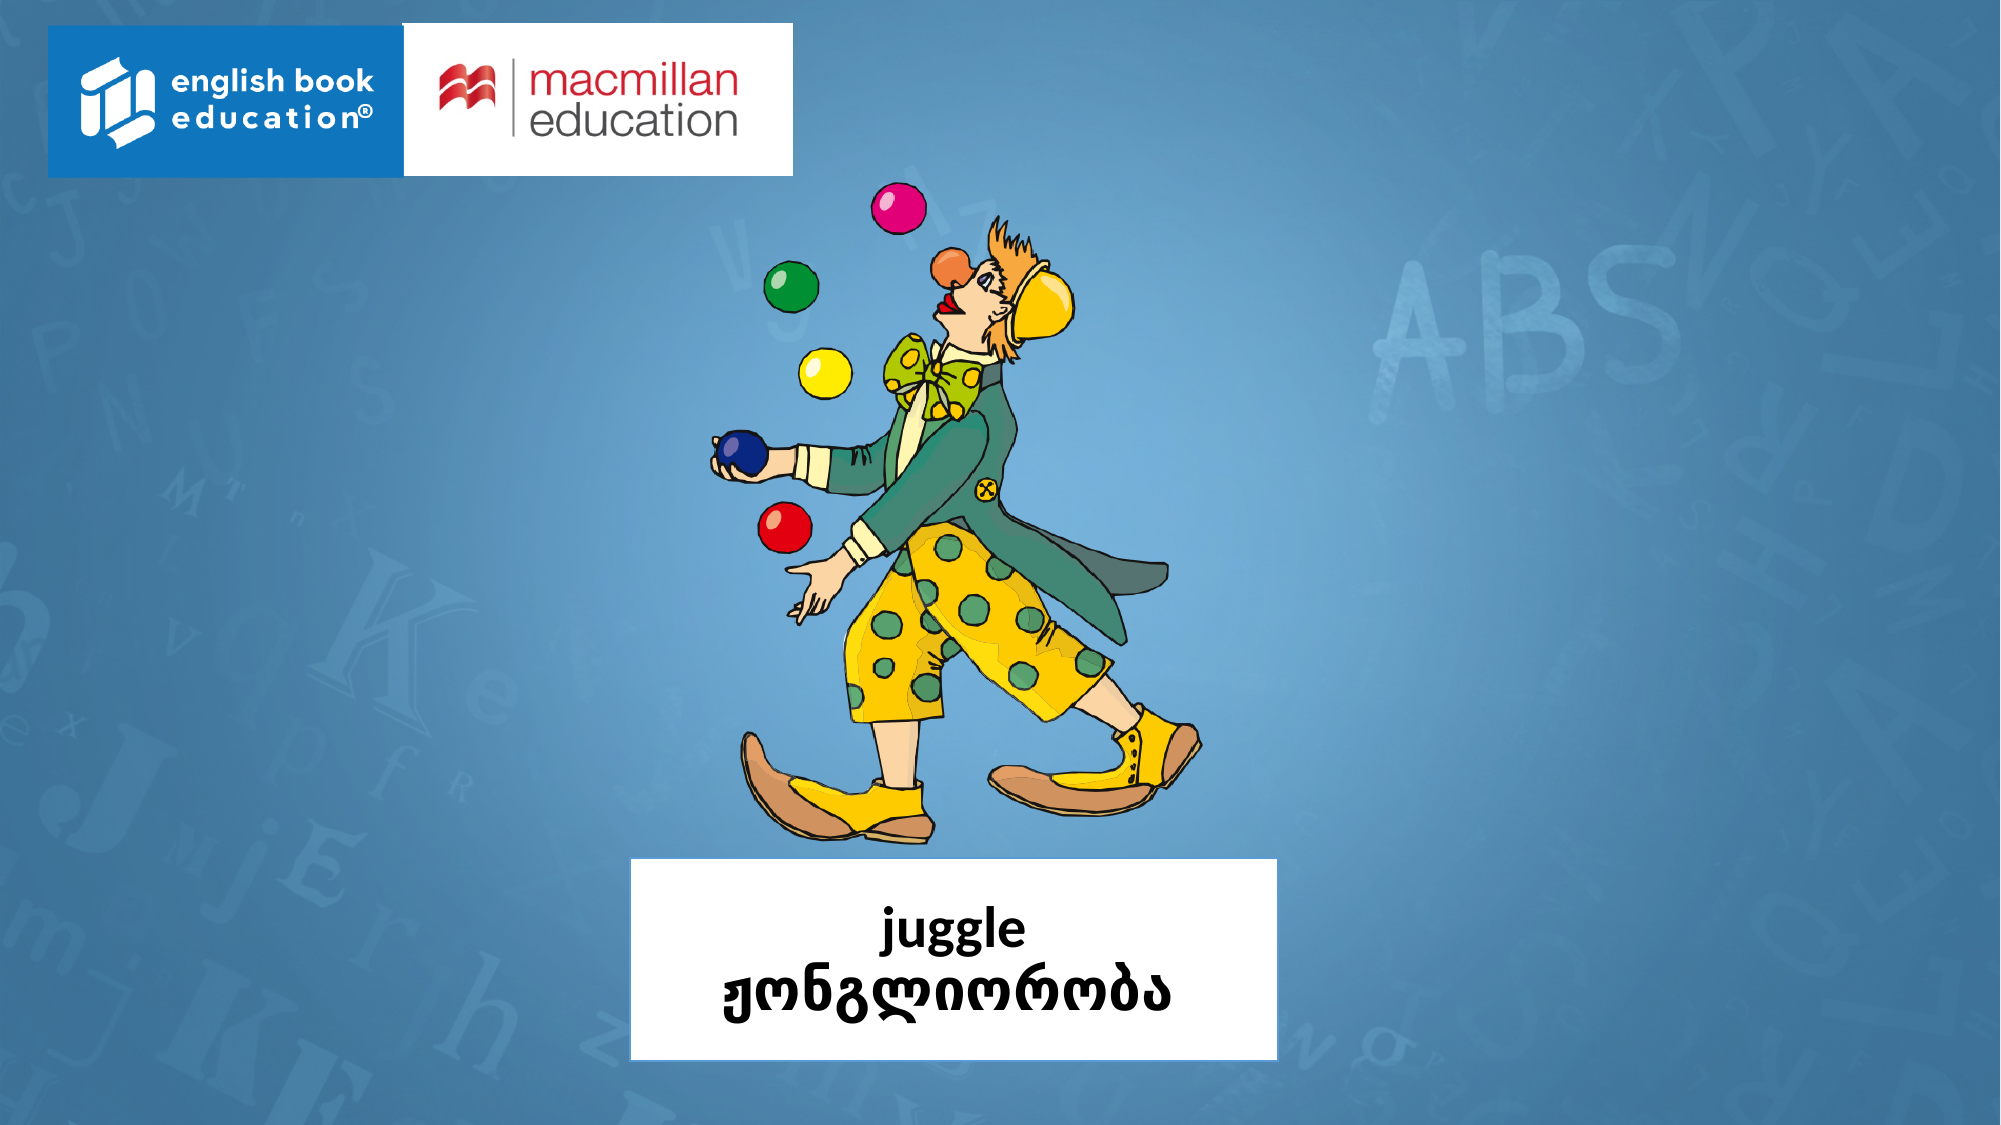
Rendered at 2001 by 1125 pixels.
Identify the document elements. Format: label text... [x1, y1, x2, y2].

picture [0, 0, 2001, 1125]
text_box juggle ჟონგლიორობა [629, 857, 1279, 1062]
